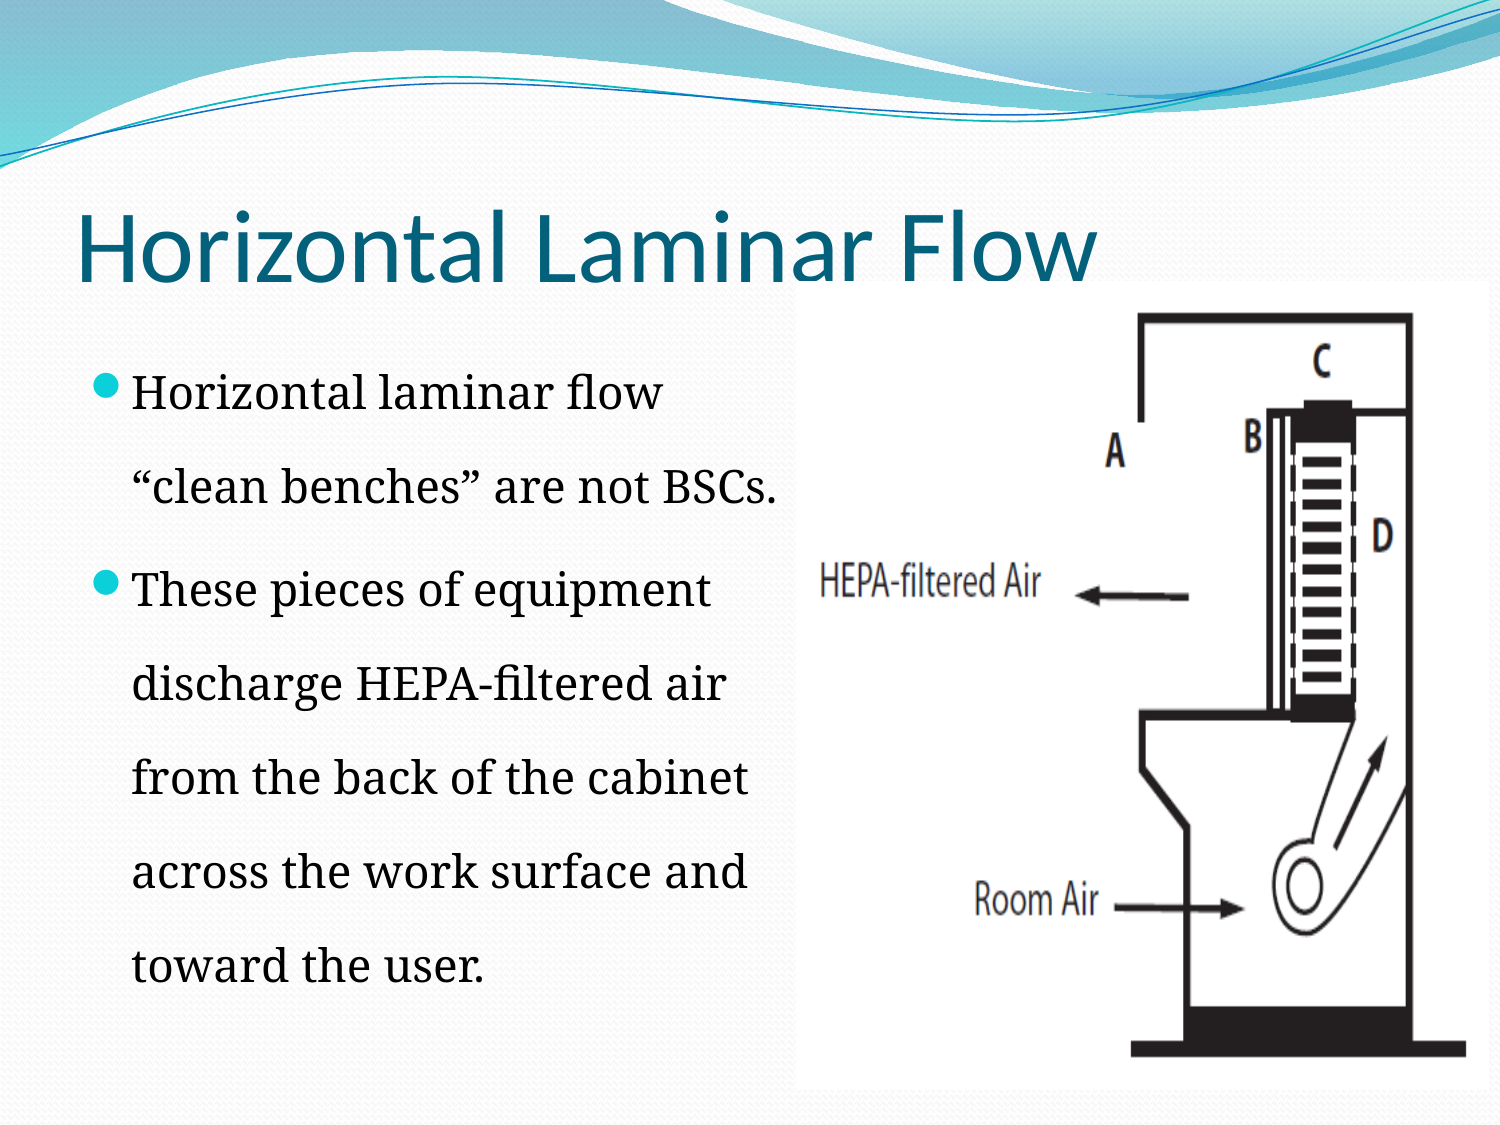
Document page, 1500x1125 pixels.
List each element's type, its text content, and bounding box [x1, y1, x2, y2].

list Horizontal laminar flow “clean benches” are not BSCs. These pieces of equipment discharge HEPA-filtered air from the back of the cabinet across the work surface and toward the user. [75, 317, 789, 1090]
title Horizontal Laminar Flow [75, 115, 1425, 303]
picture [796, 280, 1489, 1090]
